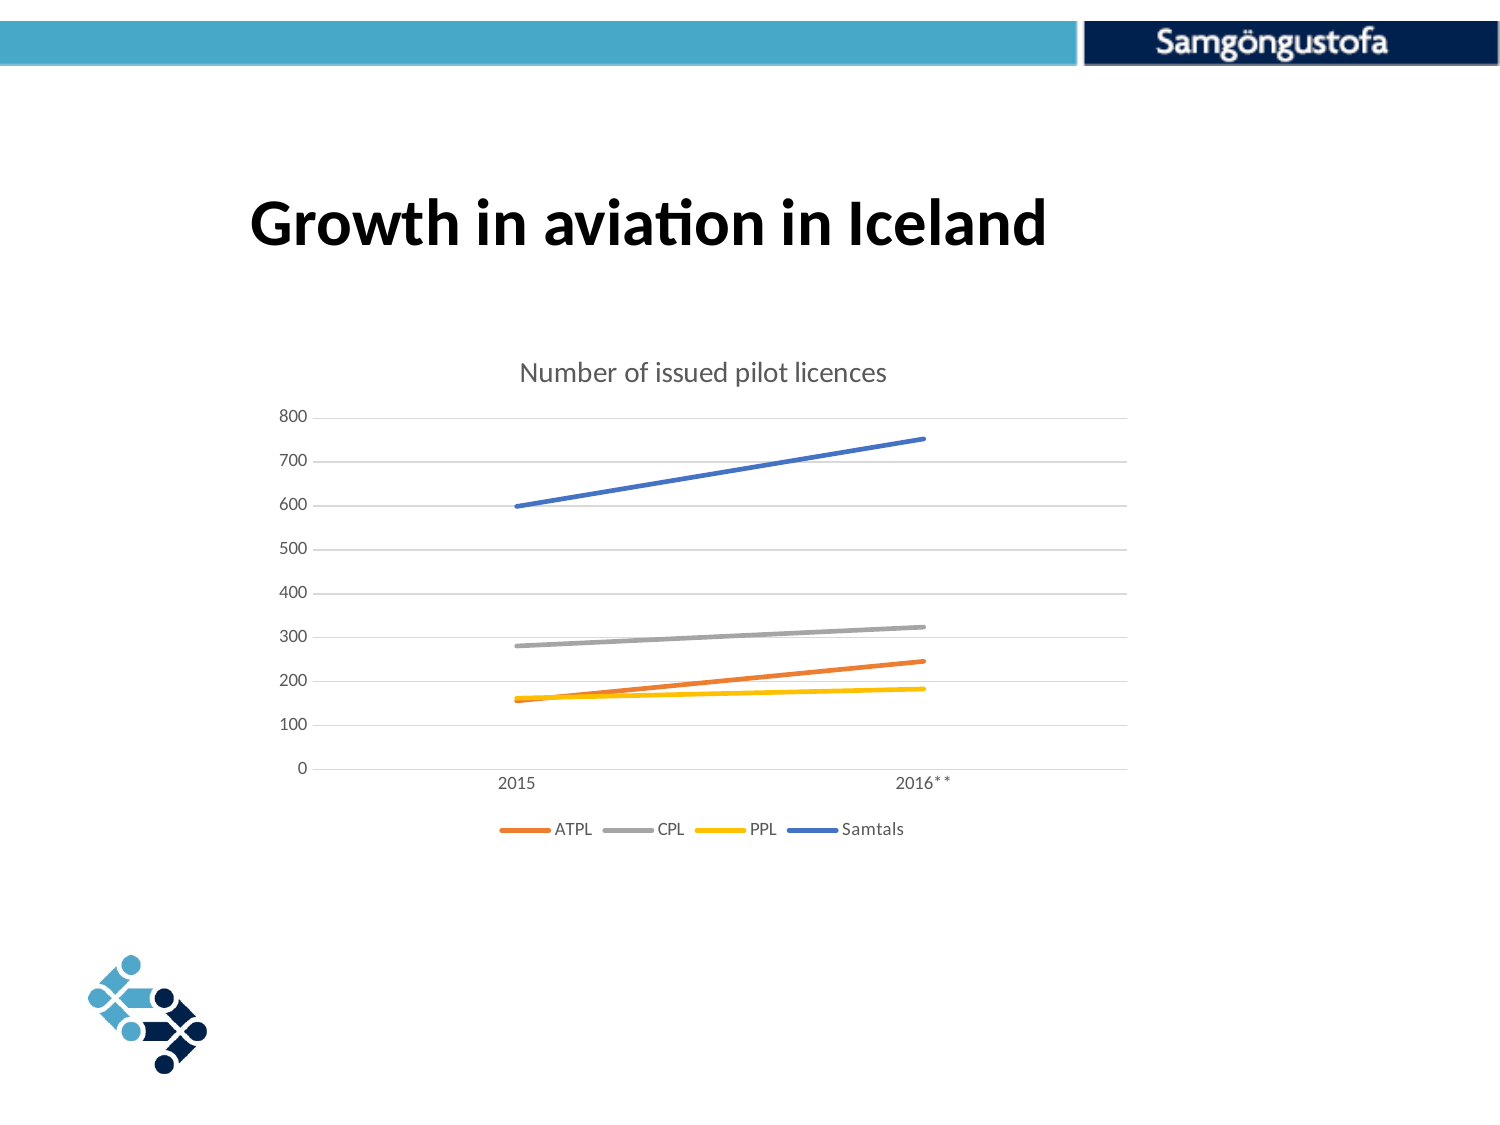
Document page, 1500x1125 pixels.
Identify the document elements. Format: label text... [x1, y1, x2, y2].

picture [88, 955, 207, 1074]
chart [261, 332, 1146, 847]
text_box Growth in aviation in Iceland [234, 170, 1277, 268]
picture [0, 20, 1500, 66]
text_box [224, 286, 1275, 883]
